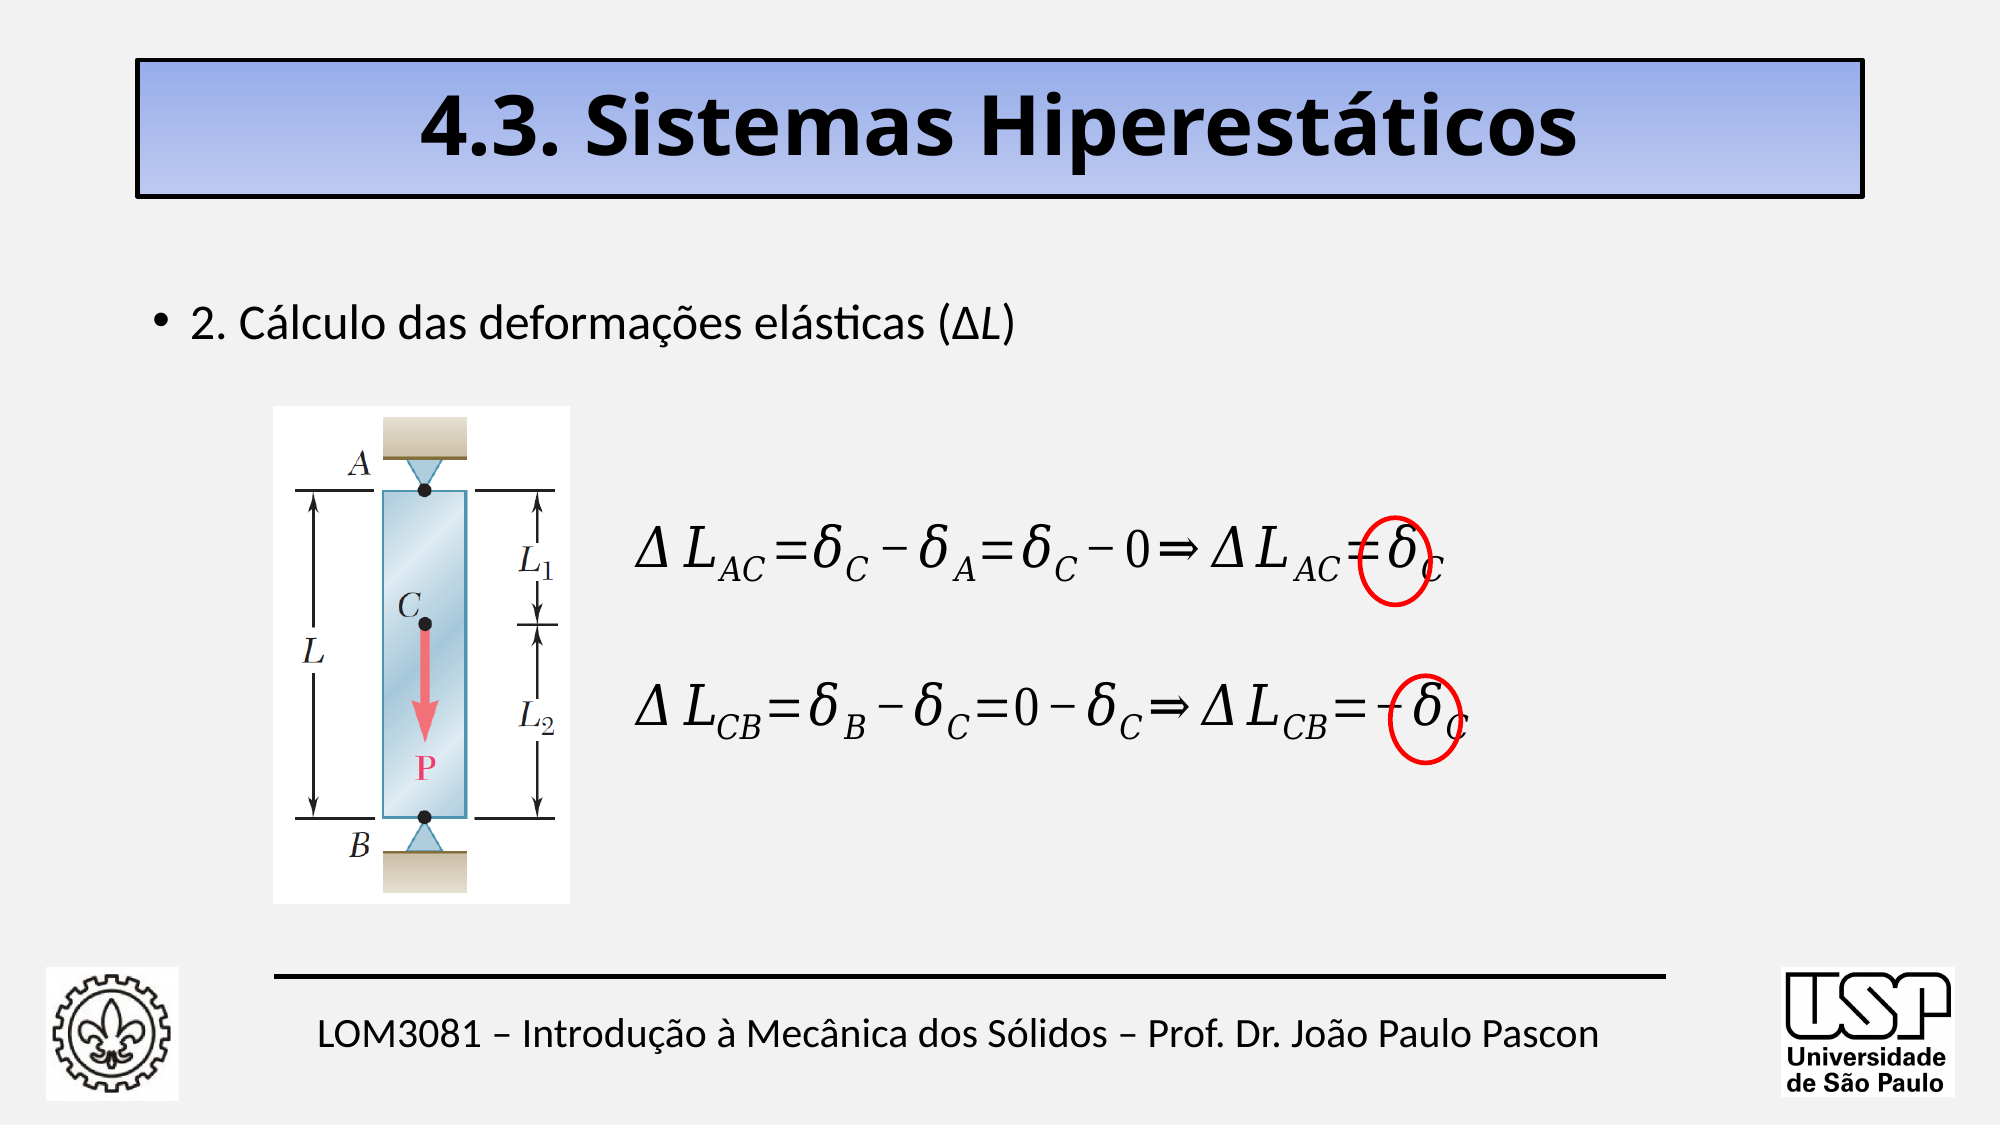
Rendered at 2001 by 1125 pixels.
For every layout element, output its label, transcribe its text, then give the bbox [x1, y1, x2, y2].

picture [1781, 967, 1955, 1097]
list 2. Cálculo das deformações elásticas (ΔL) [137, 251, 1863, 944]
text_box [1389, 674, 1462, 764]
text_box [1358, 516, 1432, 606]
title 4.3. Sistemas Hiperestáticos [137, 59, 1863, 197]
picture [45, 967, 179, 1101]
text_box LOM3081 – Introdução à Mecânica dos Sólidos – Prof. Dr. João Paulo Pascon [202, 998, 1716, 1064]
picture [273, 406, 570, 904]
